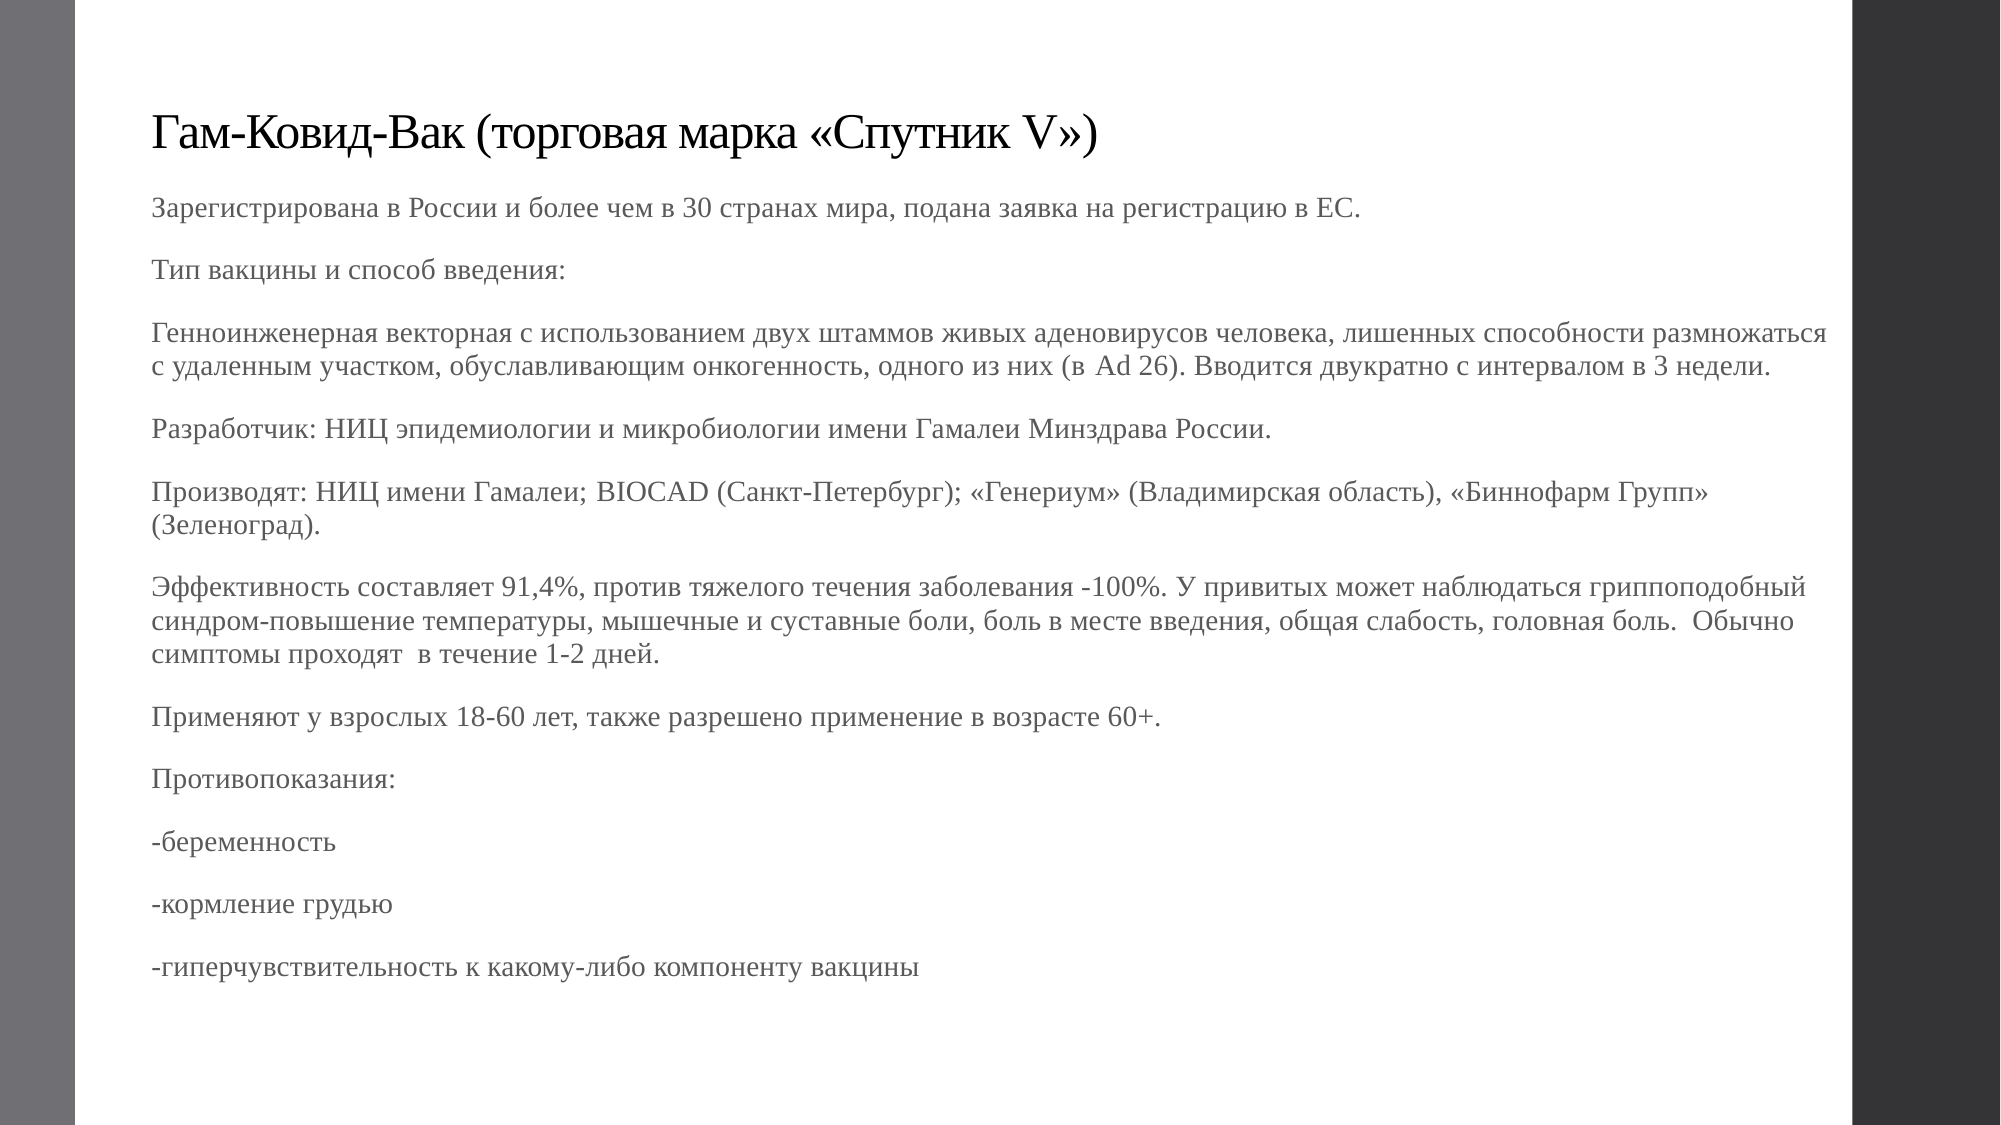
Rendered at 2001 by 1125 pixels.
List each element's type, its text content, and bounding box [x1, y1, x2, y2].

list Зарегистрирована в России и более чем в 30 странах мира, подана заявка на регистрацию в ЕС. Тип вакцины и способ введения: Генноинженерная векторная с использованием двух штаммов живых аденовирусов человека, лишенных способности размножаться с удаленным участком, обуславливающим онкогенность, одного из них (в Ad 26). Вводится двукратно с интервалом в 3 недели. Разработчик: НИЦ эпидемиологии и микробиологии имени Гамалеи Минздрава России. Производят: НИЦ имени Гамалеи; BIOCAD (Санкт-Петербург); «Генериум» (Владимирская область), «Биннофарм Групп» (Зеленоград). Эффективность составляет 91,4%, против тяжелого течения заболевания -100%. У привитых может наблюдаться гриппоподобный синдром-повышение температуры, мышечные и суставные боли, боль в месте введения, общая слабость, головная боль. Обычно симптомы проходят в течение 1-2 дней. Применяют у взрослых 18-60 лет, также разрешено применение в возрасте 60+. Противопоказания: -беременность -кормление грудью -гиперчувствительность к какому-либо компоненту вакцины [136, 183, 1862, 999]
title Гам-Ковид-Вак (торговая марка «Спутник V») [136, 75, 1792, 166]
